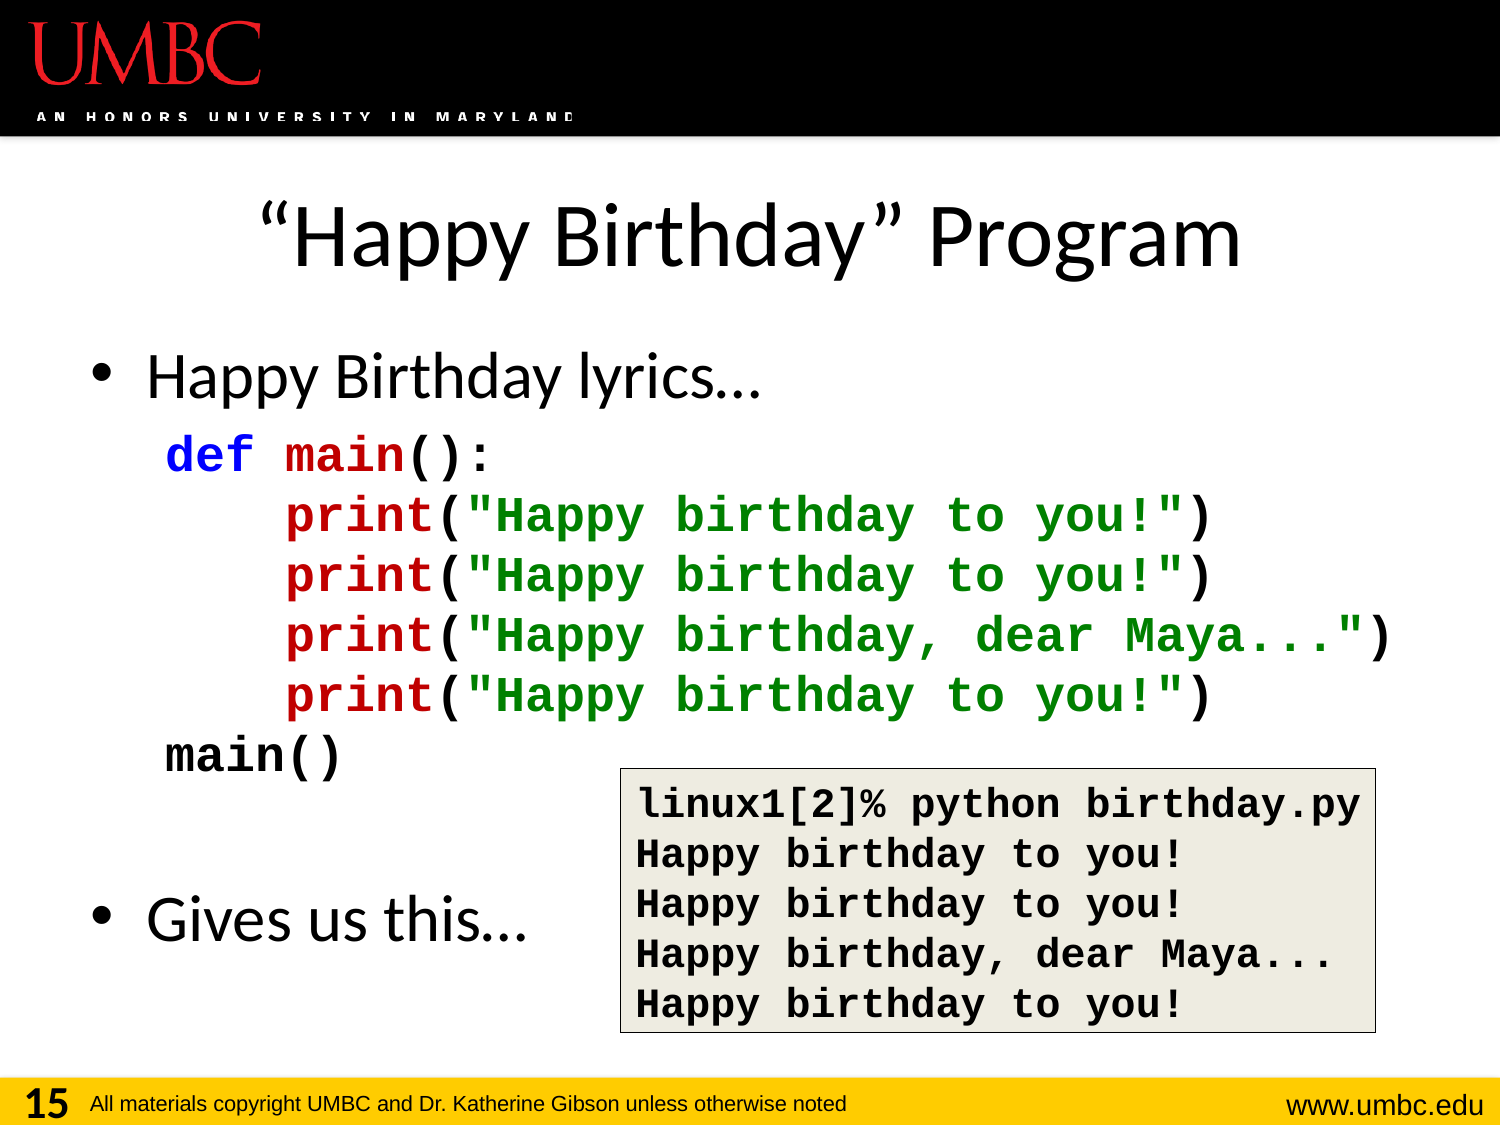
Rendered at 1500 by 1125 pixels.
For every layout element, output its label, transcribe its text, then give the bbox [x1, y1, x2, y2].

list Happy Birthday lyrics… def main(): print("Happy birthday to you!") print("Happy birthday to you!") print("Happy birthday, dear Maya...") print("Happy birthday to you!") main() Gives us this… [75, 324, 1425, 1066]
slide_number 15 [0, 1065, 94, 1125]
text_box linux1[2]% python birthday.py Happy birthday to you! Happy birthday to you! Happy birthday, dear Maya... Happy birthday to you! [620, 768, 1376, 1033]
title “Happy Birthday” Program [75, 136, 1425, 324]
